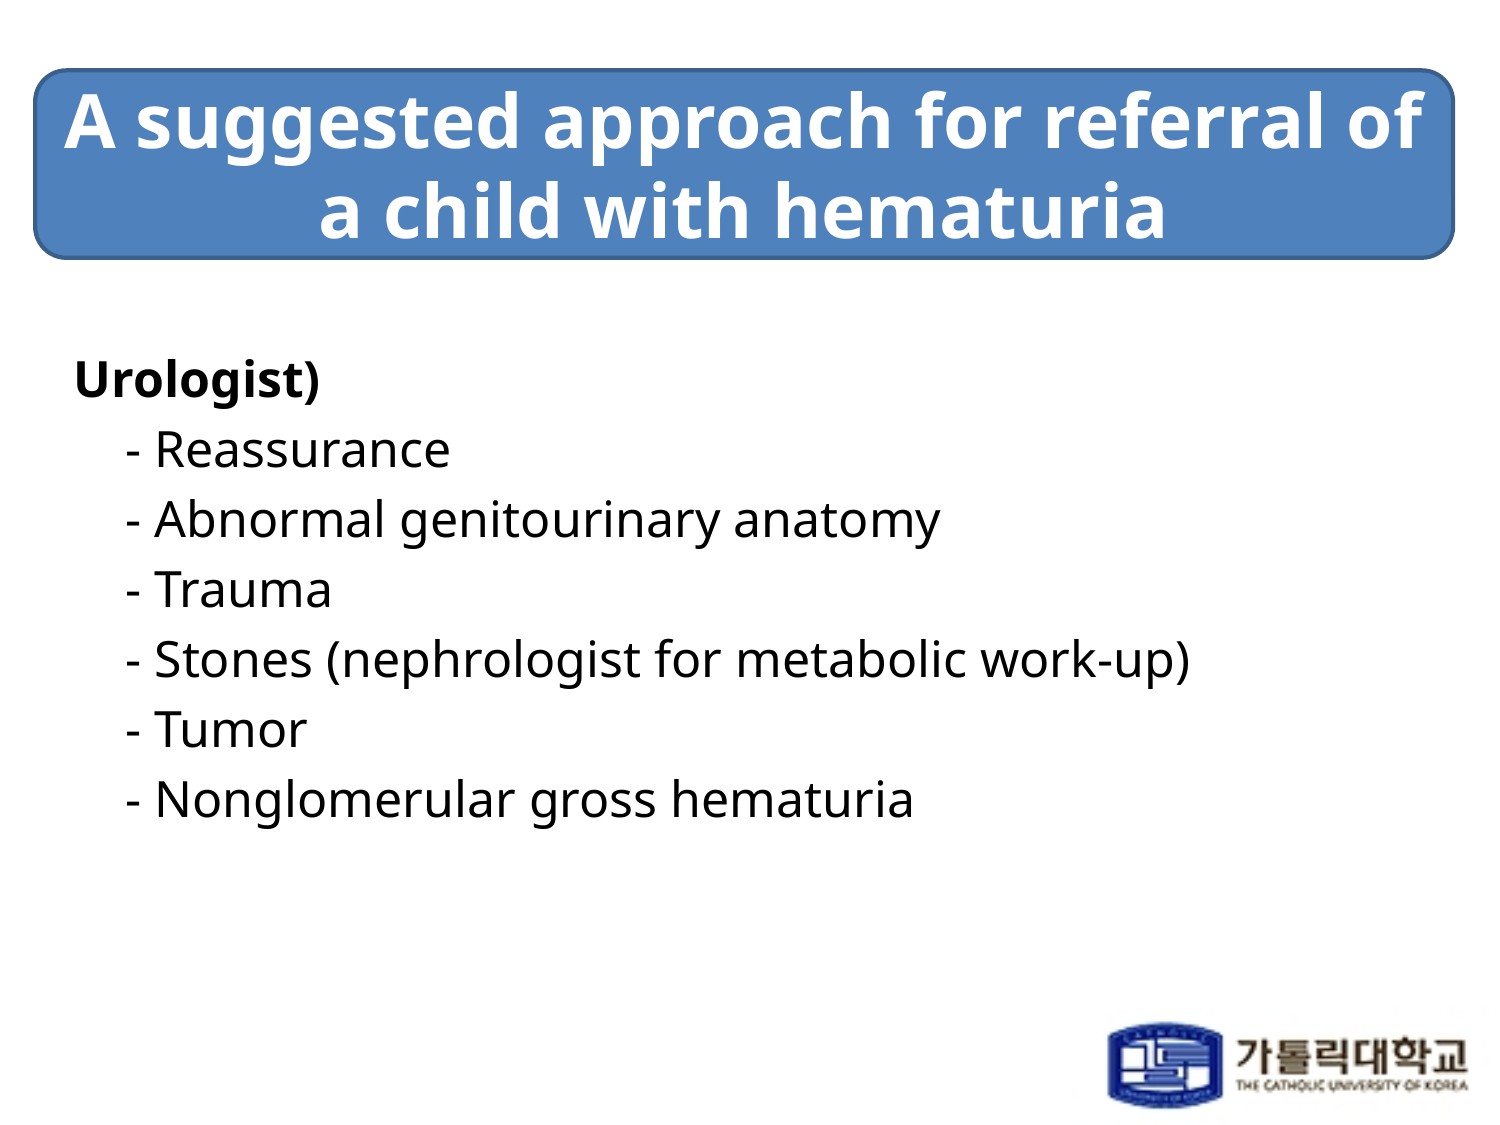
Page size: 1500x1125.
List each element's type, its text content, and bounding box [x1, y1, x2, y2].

text_box A suggested approach for referral of a child with hematuria [33, 68, 1456, 260]
list Urologist) - Reassurance - Abnormal genitourinary anatomy - Trauma - Stones (nephrologist for metabolic work-up) - Tumor - Nonglomerular gross hematuria [58, 339, 1409, 1083]
picture [1072, 1007, 1500, 1125]
